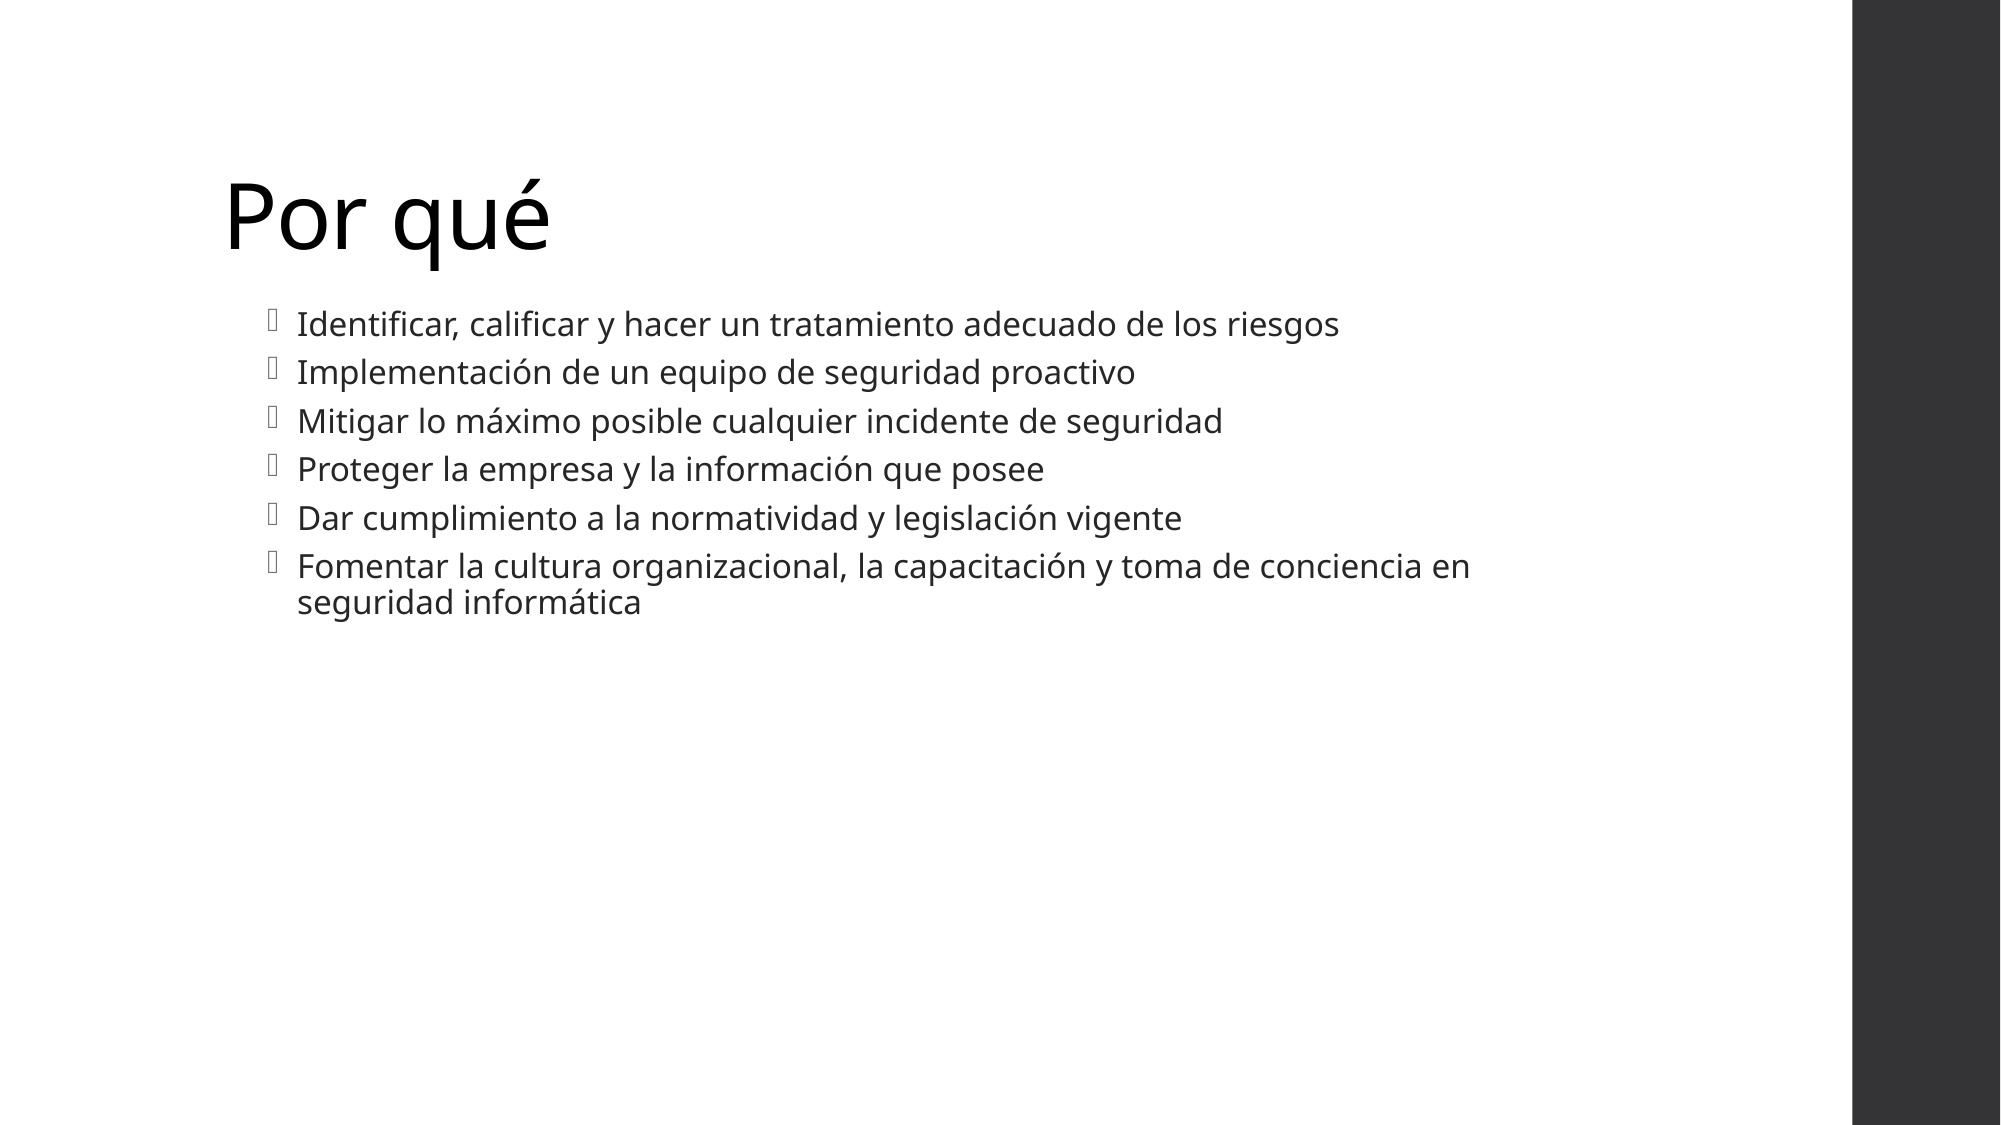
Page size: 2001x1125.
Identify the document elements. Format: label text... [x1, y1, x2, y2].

list Identificar, calificar y hacer un tratamiento adecuado de los riesgos Implementación de un equipo de seguridad proactivo Mitigar lo máximo posible cualquier incidente de seguridad Proteger la empresa y la información que posee Dar cumplimiento a la normatividad y legislación vigente Fomentar la cultura organizacional, la capacitación y toma de conciencia en seguridad informática [206, 299, 1617, 1014]
title Por qué [206, 60, 1797, 278]
